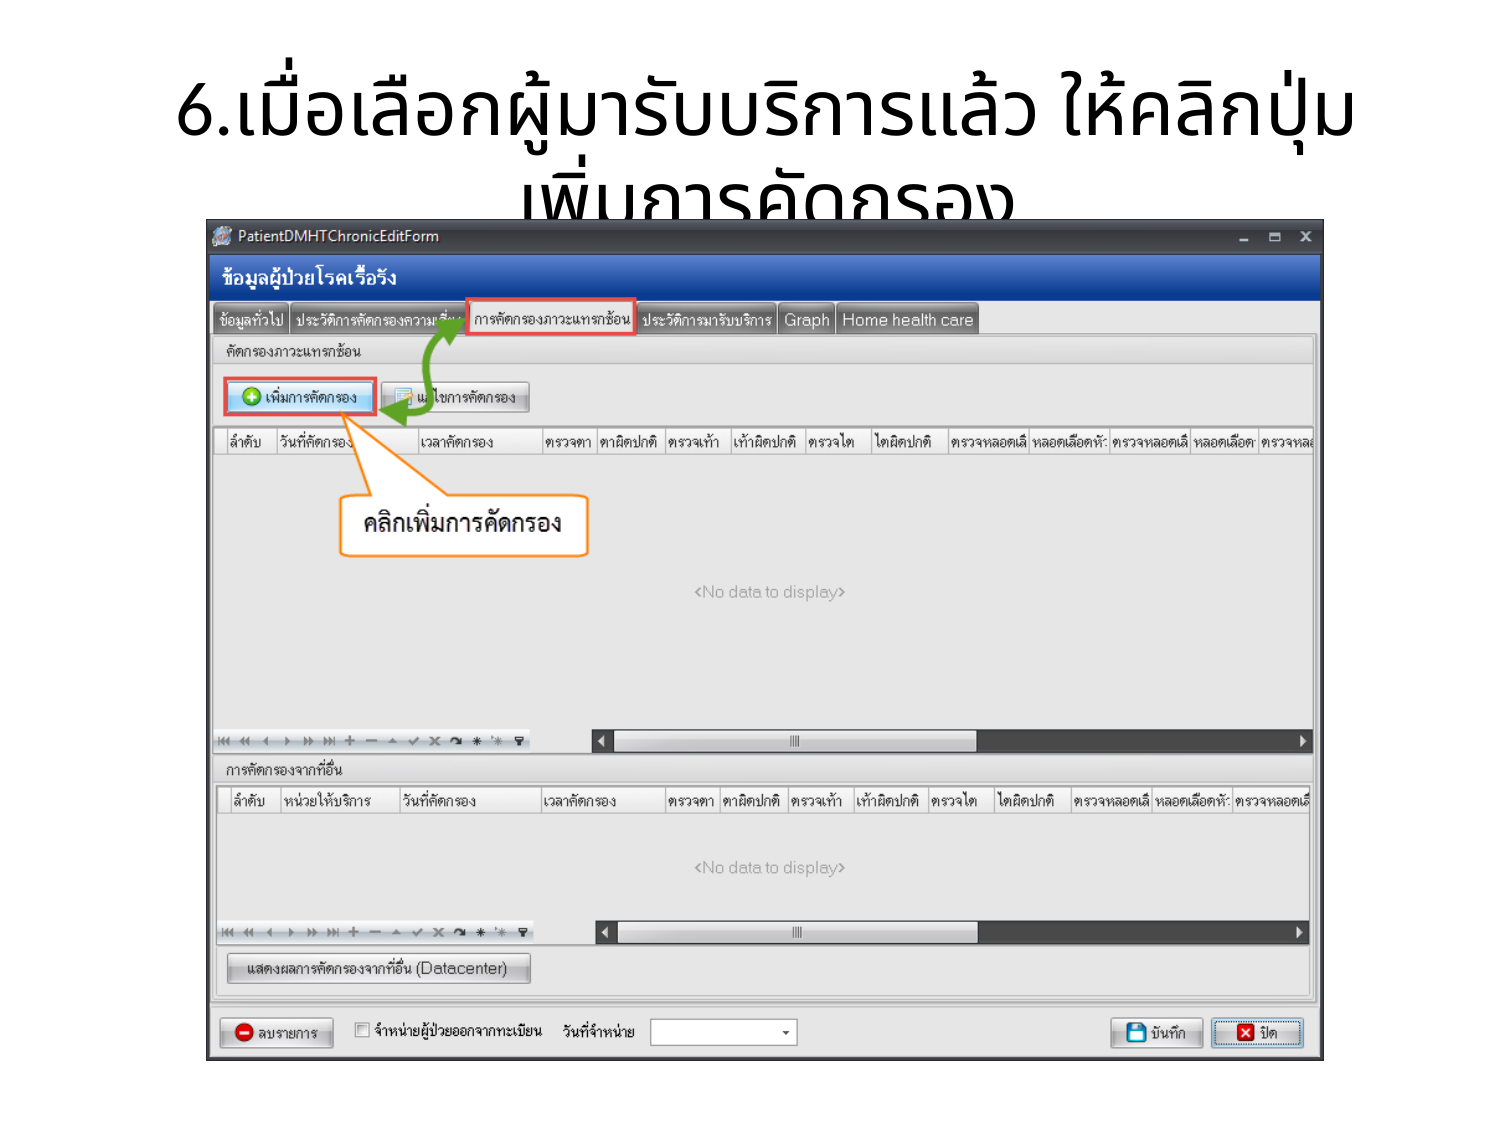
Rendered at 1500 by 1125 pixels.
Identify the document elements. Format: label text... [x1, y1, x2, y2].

picture [206, 219, 1325, 1061]
title 6.เมื่อเลือกผู้มารับบริการแล้ว ให้คลิกปุ่ม เพิ่มการคัดกรอง [112, 50, 1424, 251]
